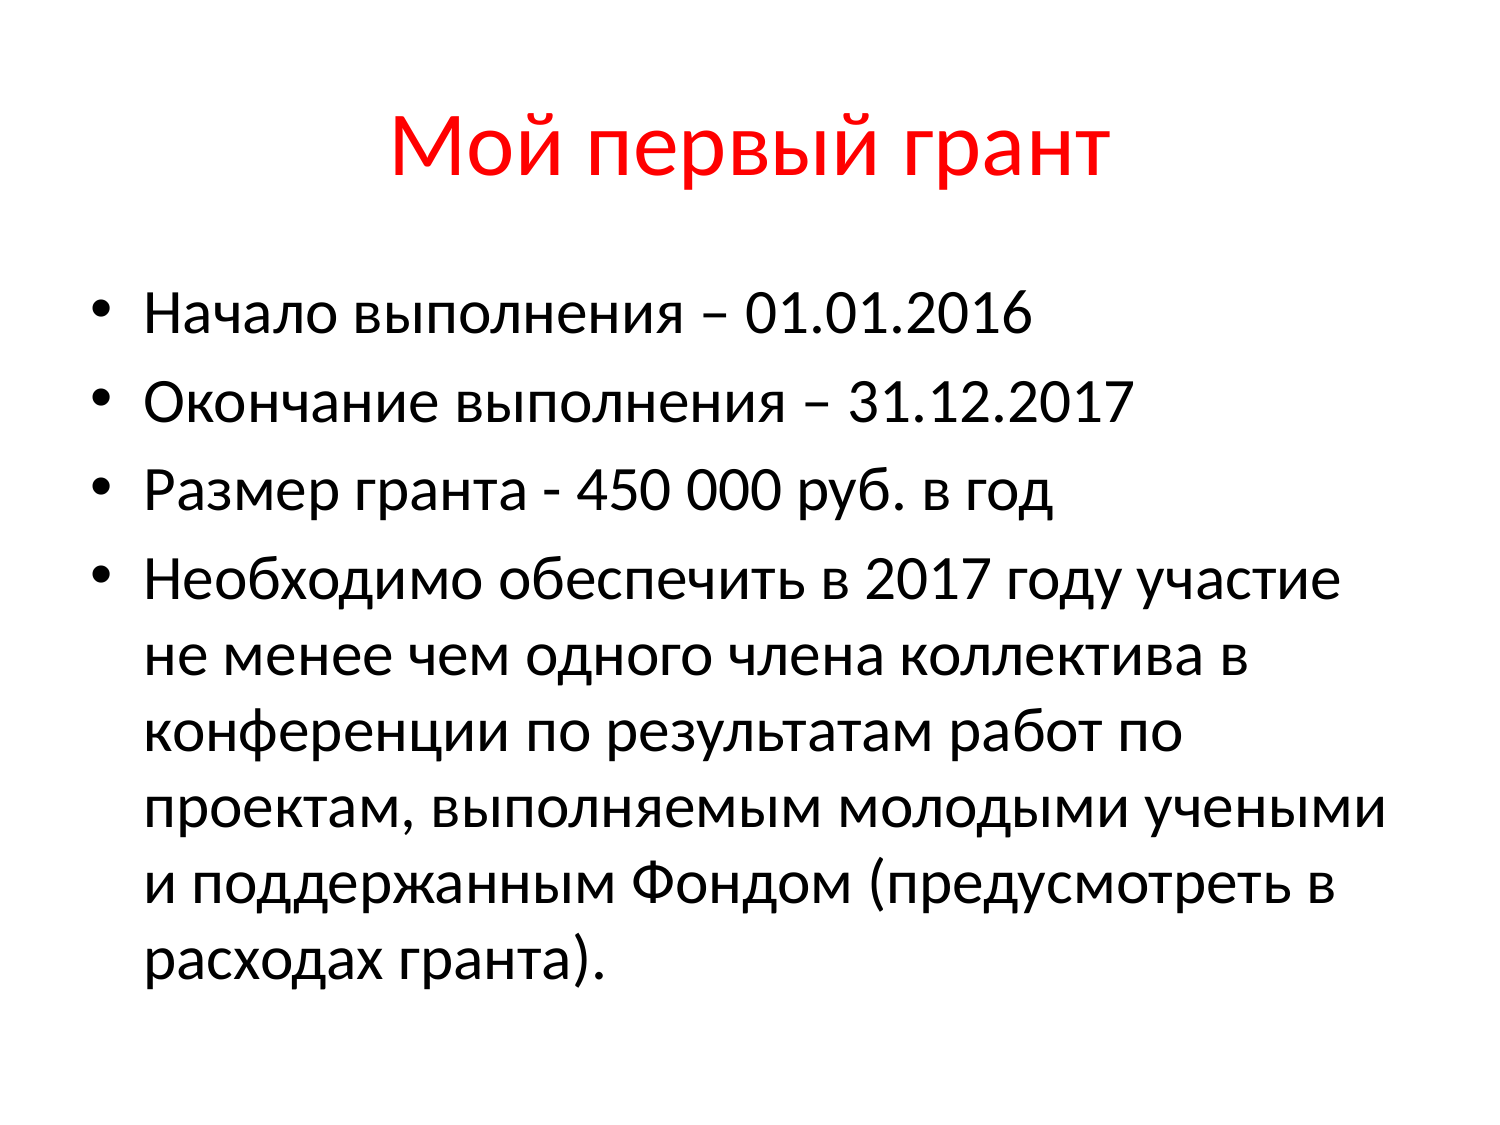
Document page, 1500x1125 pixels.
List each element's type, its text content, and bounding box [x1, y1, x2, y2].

list Начало выполнения – 01.01.2016 Окончание выполнения – 31.12.2017 Размер гранта - 450 000 руб. в год Необходимо обеспечить в 2017 году участие не менее чем одного члена коллектива в конференции по результатам работ по проектам, выполняемым молодыми учеными и поддержанным Фондом (предусмотреть в расходах гранта). [75, 262, 1425, 1005]
title Мой первый грант [75, 45, 1425, 233]
